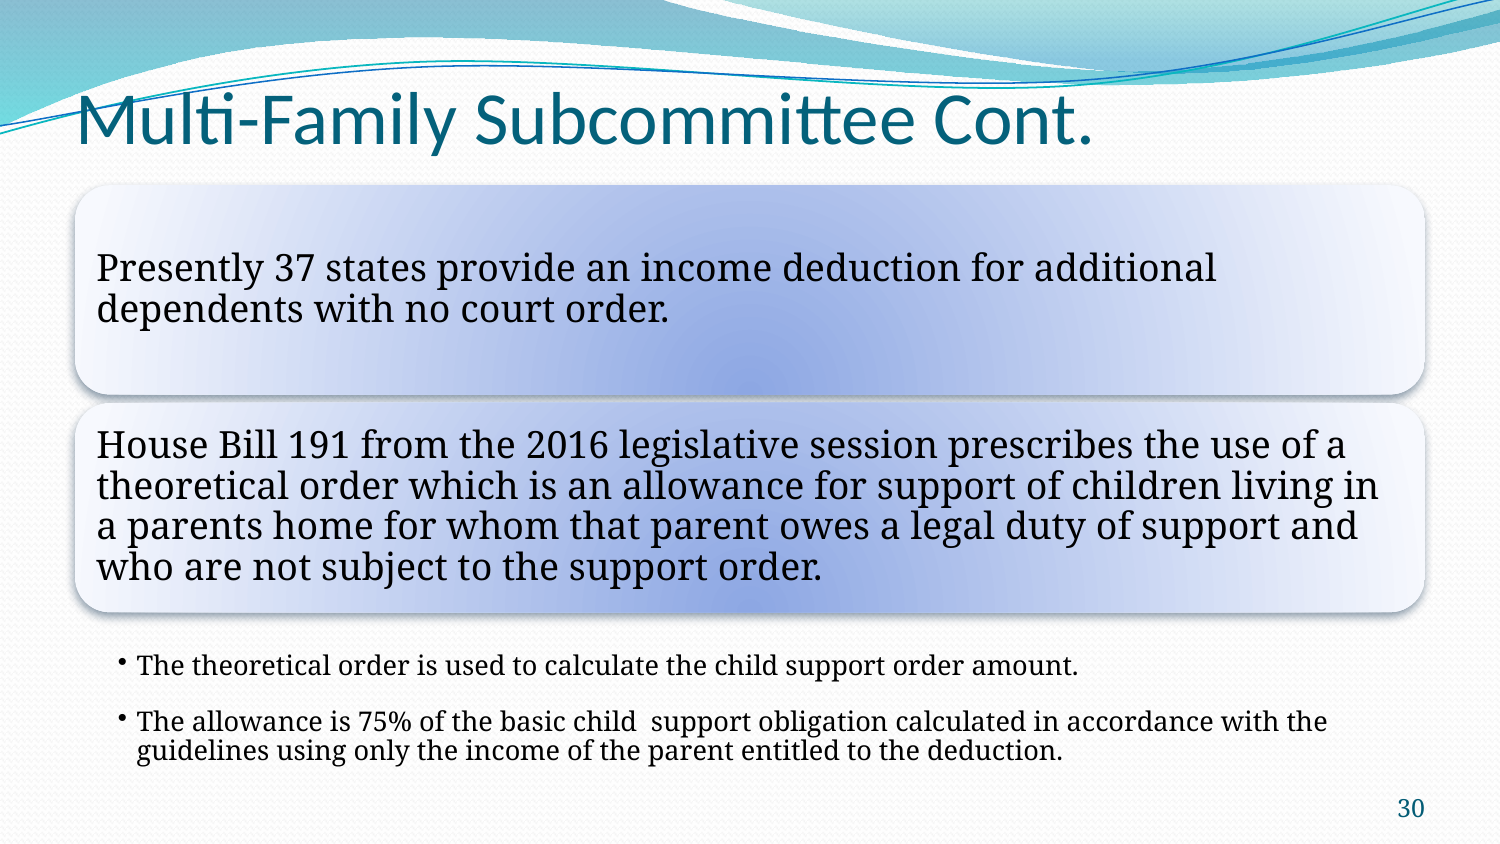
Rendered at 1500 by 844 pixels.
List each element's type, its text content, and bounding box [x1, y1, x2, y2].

title Multi-Family Subcommittee Cont. [75, 86, 1425, 160]
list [74, 177, 1426, 779]
slide_number 30 [1299, 789, 1425, 827]
